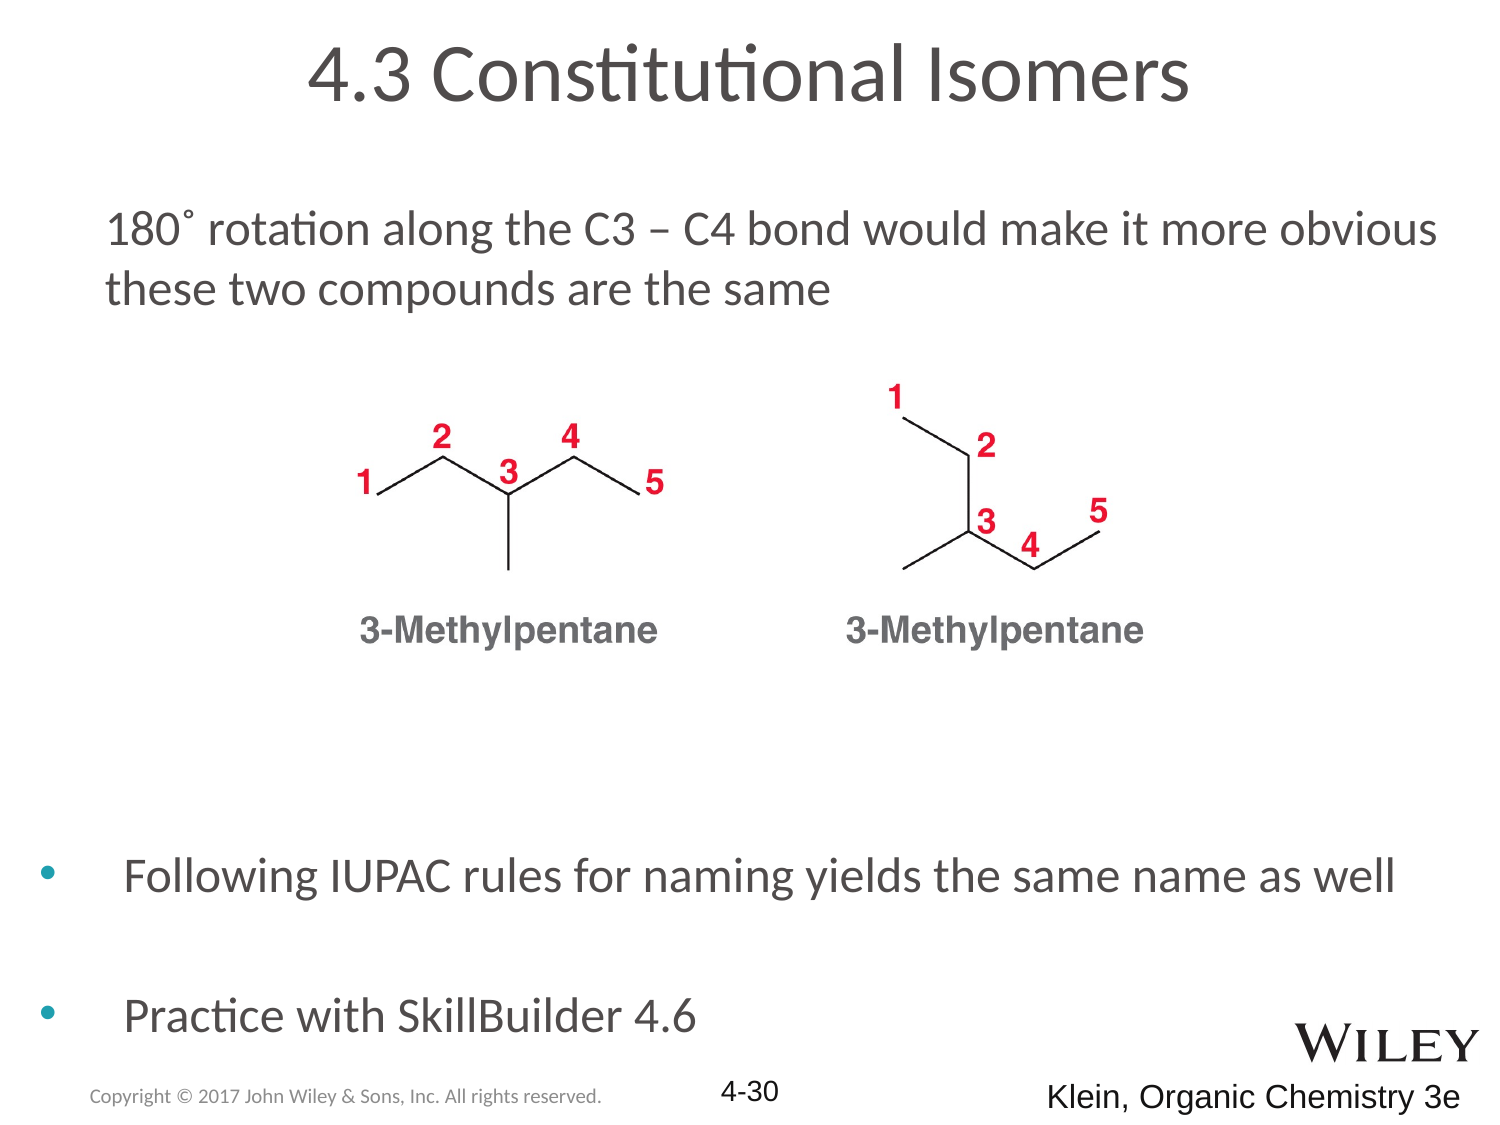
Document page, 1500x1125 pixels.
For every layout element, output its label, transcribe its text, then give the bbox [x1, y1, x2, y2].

slide_number Copyright © 2017 John Wiley & Sons, Inc. All rights reserved. [75, 1065, 575, 1125]
list 180˚ rotation along the C3 – C4 bond would make it more obvious these two compounds are the same Following IUPAC rules for naming yields the same name as well Practice with SkillBuilder 4.6 [23, 187, 1467, 1043]
slide_number 4-30 [575, 1065, 925, 1125]
picture [1292, 1021, 1480, 1065]
title 4.3 Constitutional Isomers [74, 1, 1426, 135]
picture [354, 379, 1144, 652]
